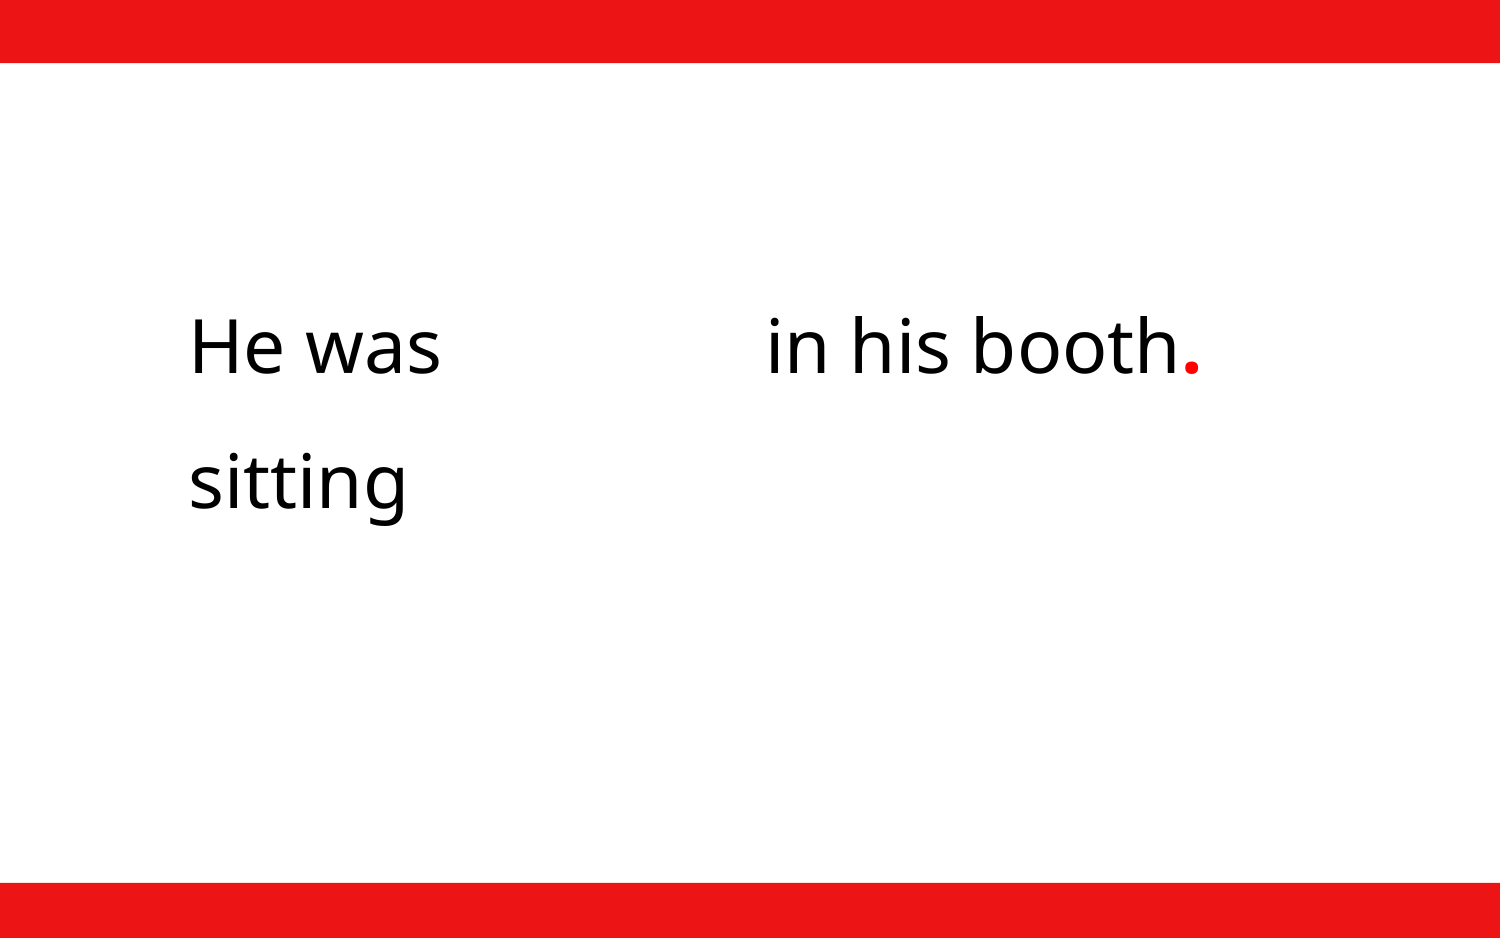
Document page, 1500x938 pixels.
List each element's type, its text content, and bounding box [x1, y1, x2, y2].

text_box [0, 882, 1500, 938]
text_box [0, 0, 1500, 64]
list He was sitting [173, 246, 696, 443]
text_box in his booth. [750, 246, 1500, 408]
